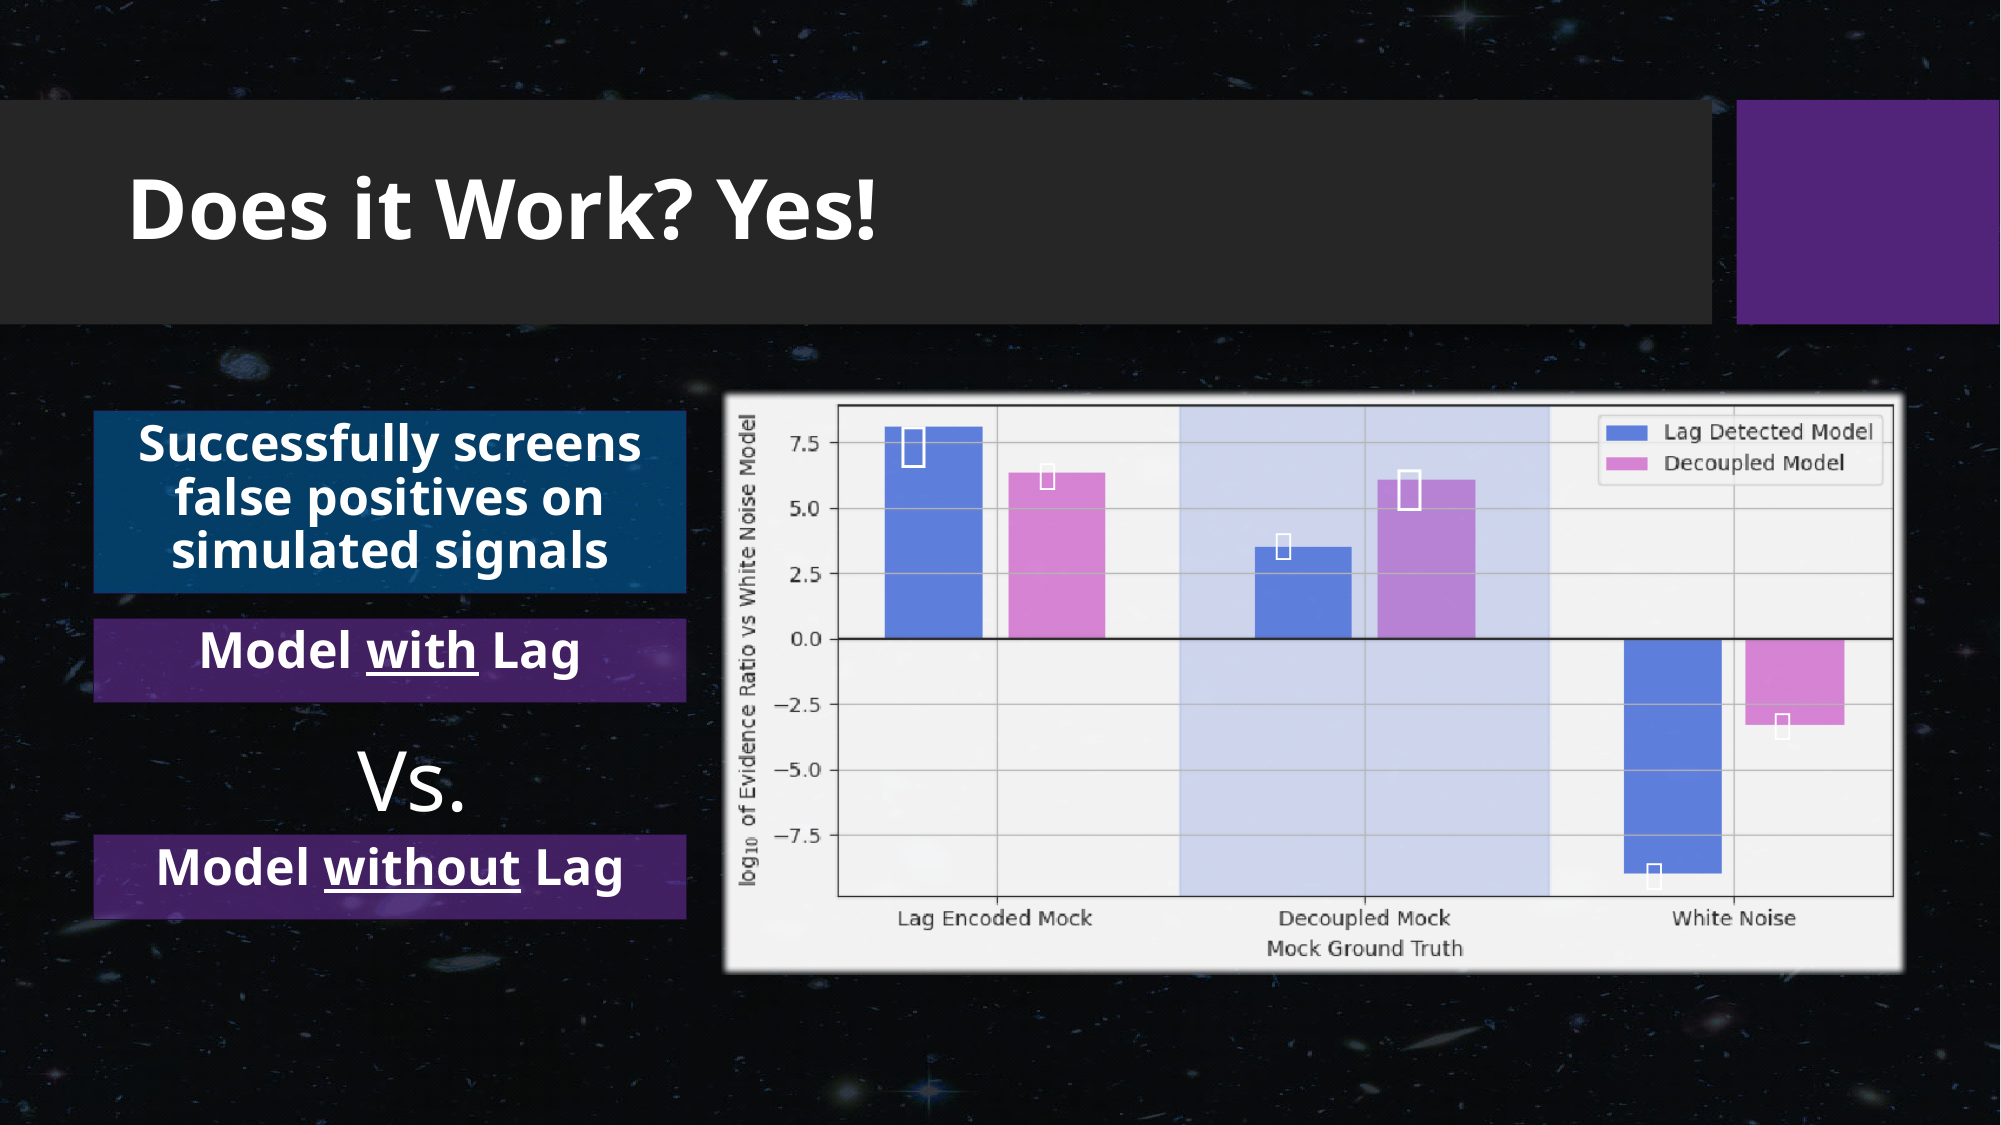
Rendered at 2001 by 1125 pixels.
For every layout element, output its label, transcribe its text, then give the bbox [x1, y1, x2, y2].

text_box Successfully screens false positives on simulated signals [93, 410, 687, 594]
text_box Model without Lag [93, 834, 687, 920]
picture [0, 0, 2001, 1125]
text_box Model with Lag [93, 618, 687, 703]
title Does it Work? Yes! [111, 123, 1689, 301]
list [720, 389, 1907, 975]
text_box Vs. [342, 695, 497, 873]
